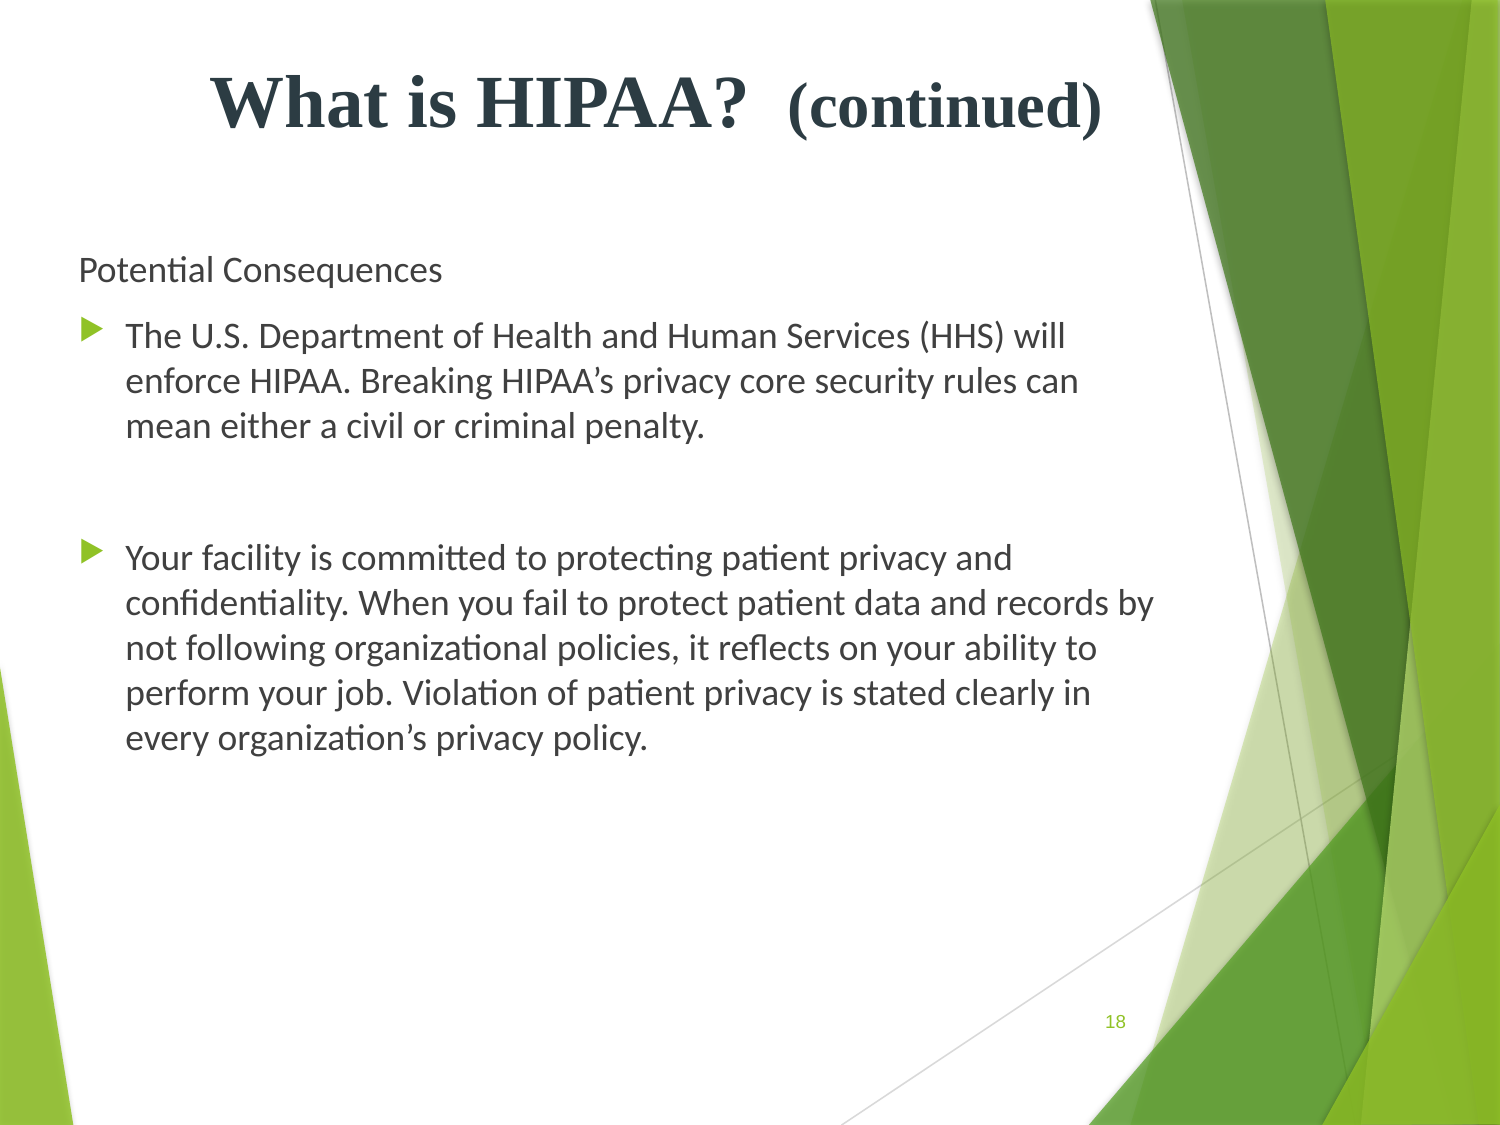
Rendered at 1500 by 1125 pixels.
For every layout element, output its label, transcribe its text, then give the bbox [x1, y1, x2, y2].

list Potential Consequences The U.S. Department of Health and Human Services (HHS) will enforce HIPAA. Breaking HIPAA’s privacy core security rules can mean either a civil or criminal penalty. Your facility is committed to protecting patient privacy and confidentiality. When you fail to protect patient data and records by not following organizational policies, it reflects on your ability to perform your job. Violation of patient privacy is stated clearly in every organization’s privacy policy. [50, 237, 1188, 1075]
title What is HIPAA? (continued) [162, 45, 1150, 233]
slide_number 18 [1057, 991, 1142, 1051]
